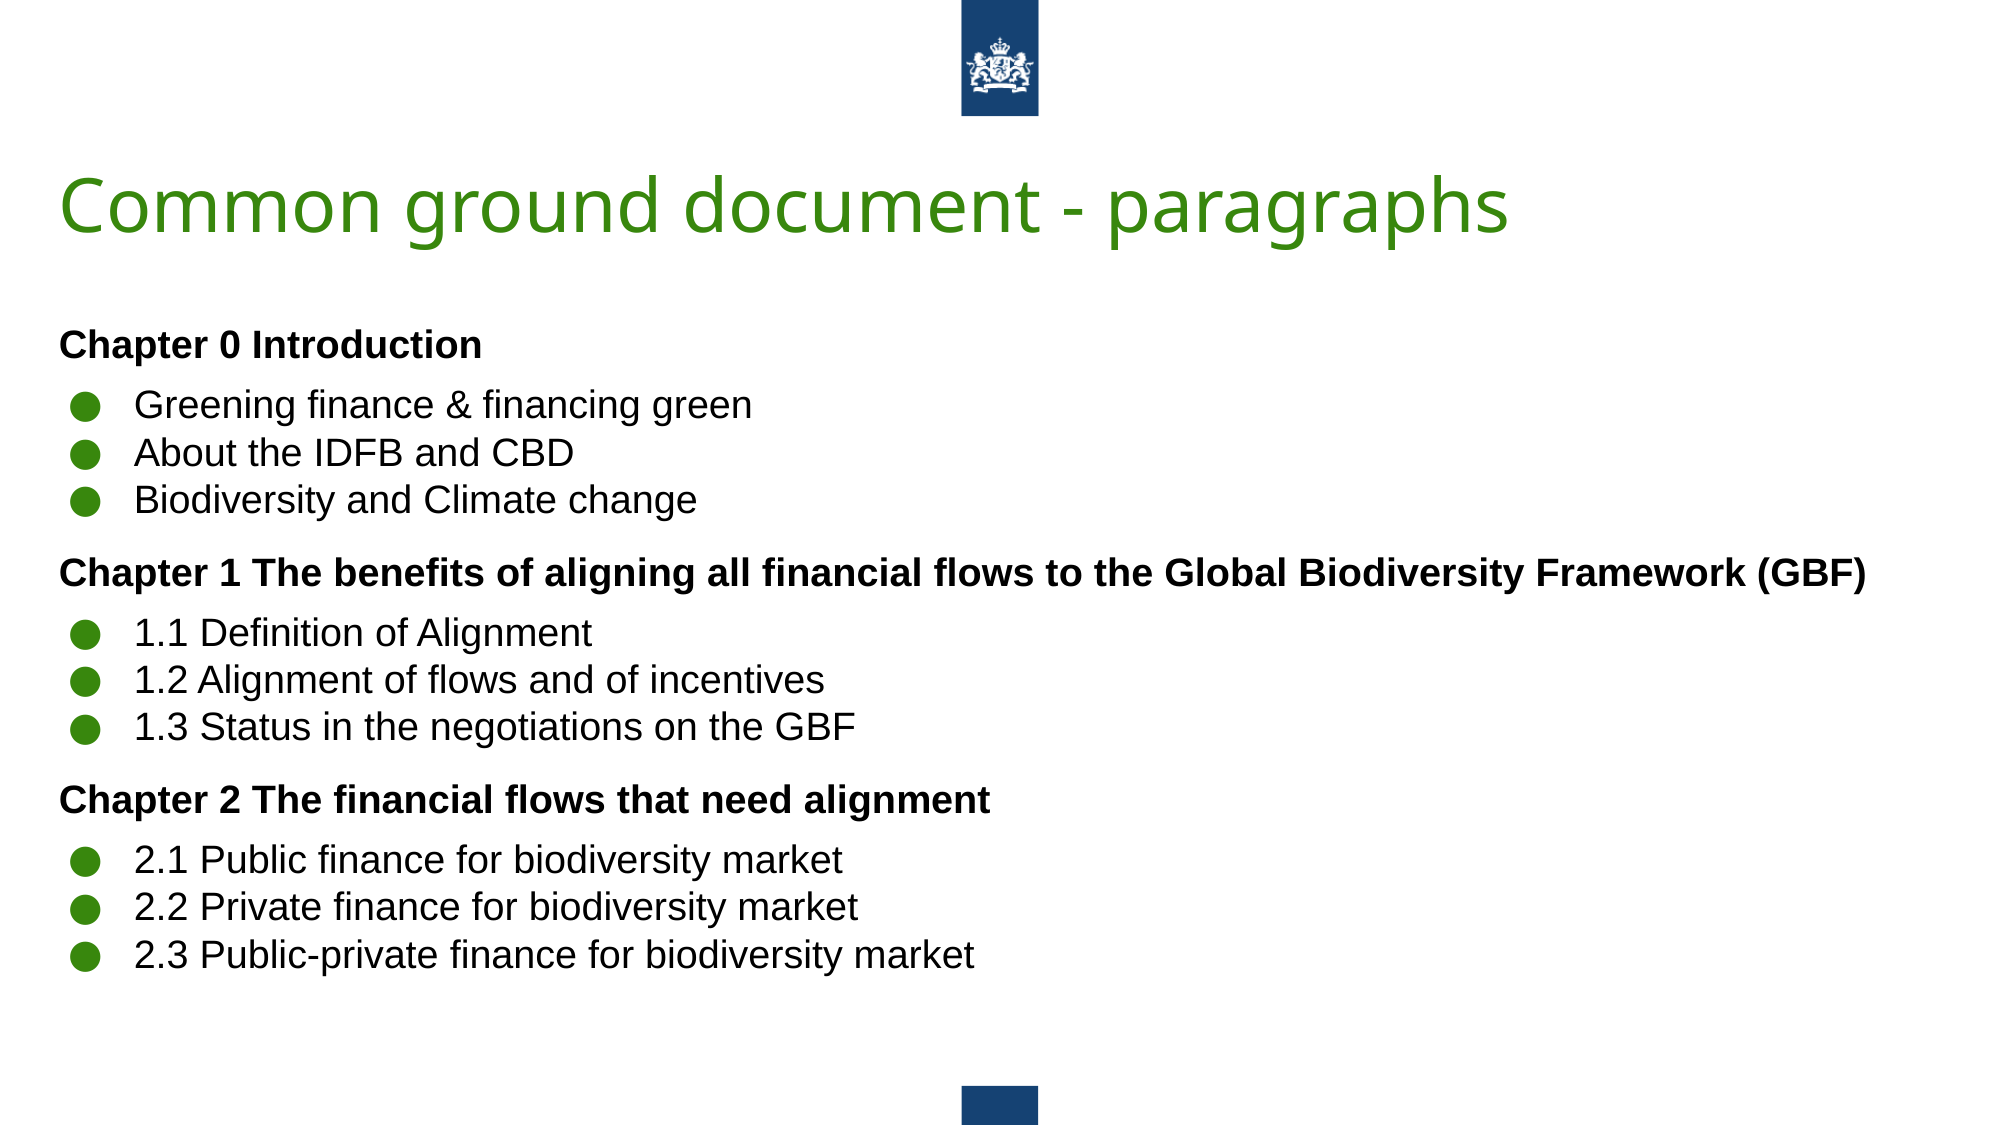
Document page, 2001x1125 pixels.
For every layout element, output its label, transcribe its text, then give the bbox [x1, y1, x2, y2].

title Common ground document - paragraphs [43, 101, 1957, 257]
list Chapter 0 Introduction Greening finance & financing green About the IDFB and CBD Biodiversity and Climate change Chapter 1 The benefits of aligning all financial flows to the Global Biodiversity Framework (GBF) 1.1 Definition of Alignment 1.2 Alignment of flows and of incentives 1.3 Status in the negotiations on the GBF Chapter 2 The financial flows that need alignment 2.1 Public finance for biodiversity market 2.2 Private finance for biodiversity market 2.3 Public-private finance for biodiversity market [43, 311, 2000, 1125]
picture [0, 0, 2001, 175]
